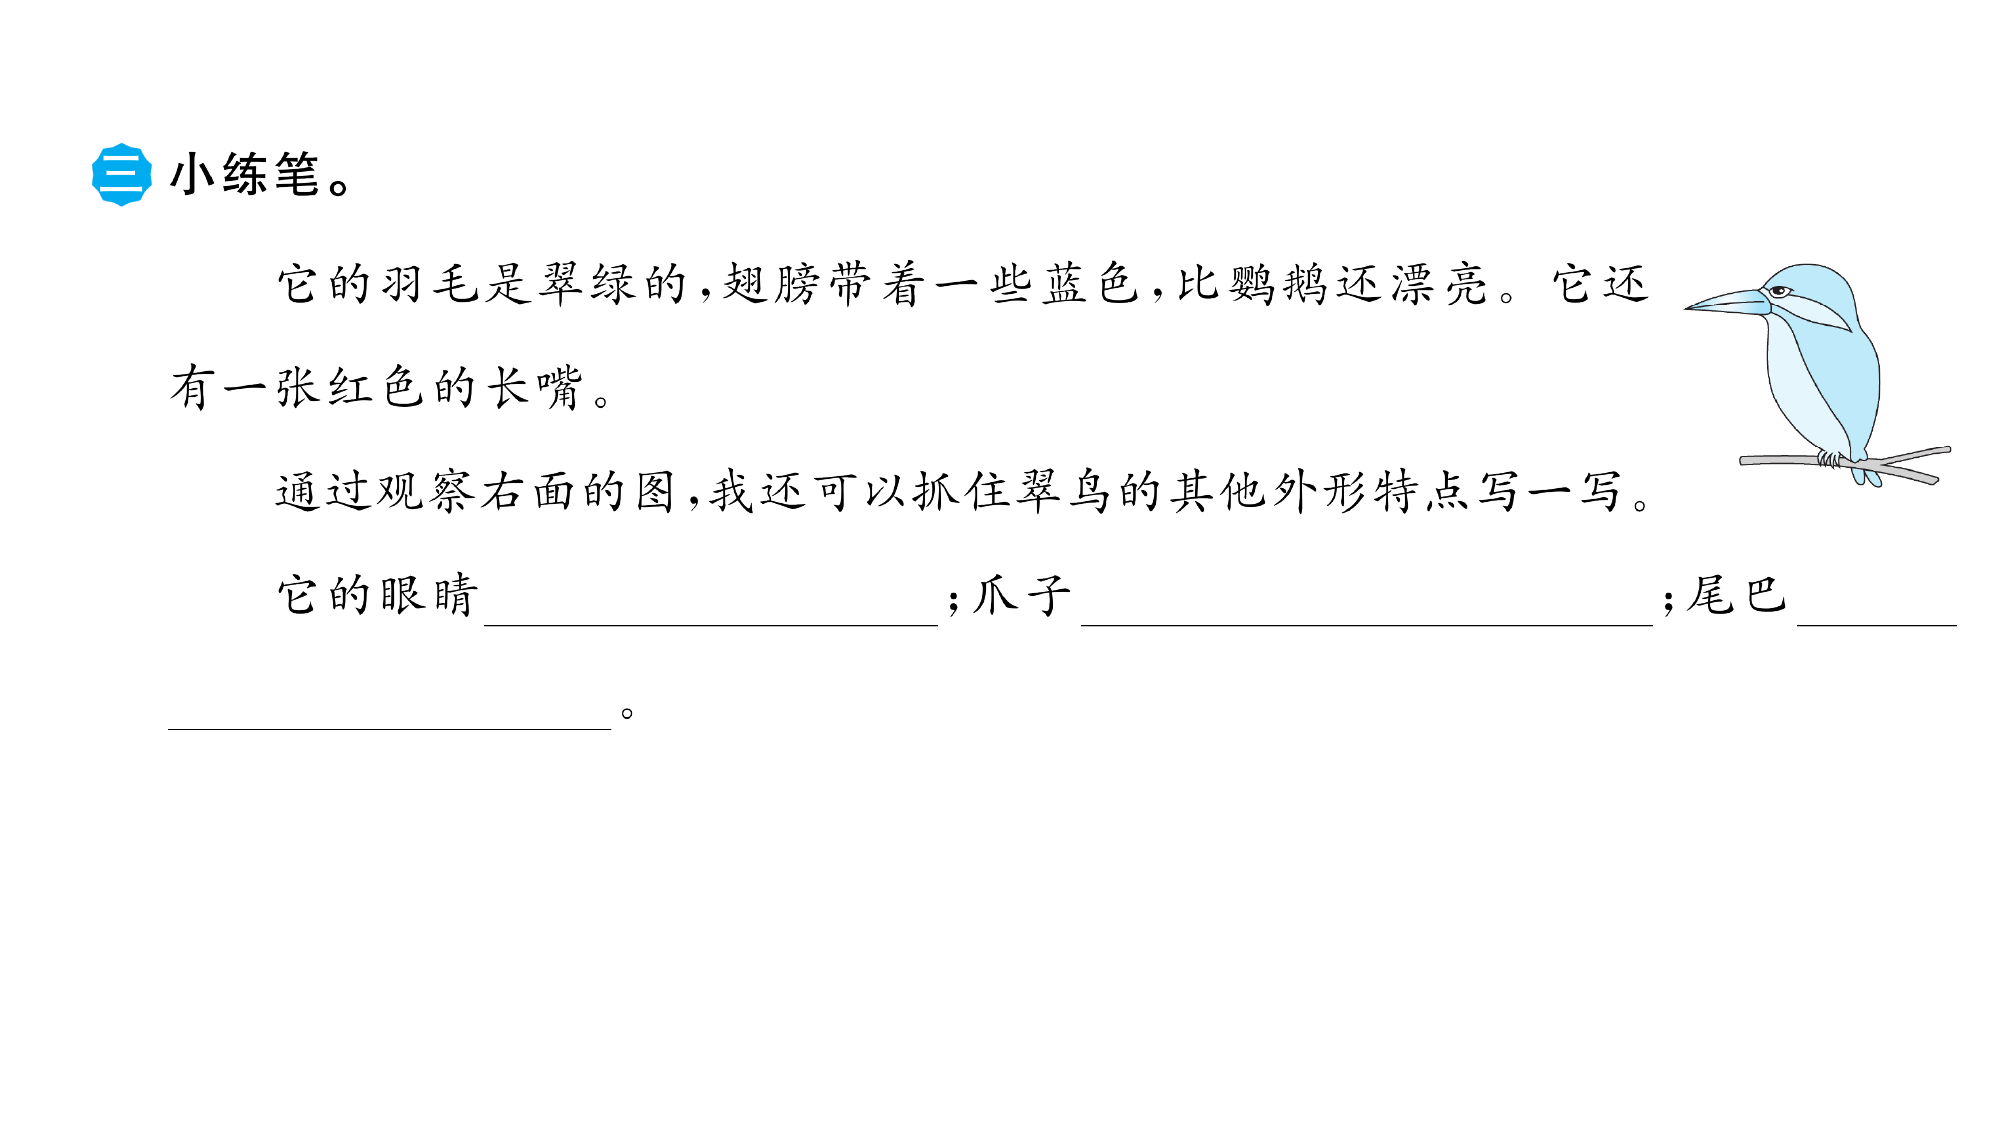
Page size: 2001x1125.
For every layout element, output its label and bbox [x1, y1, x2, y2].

picture [87, 117, 1979, 739]
